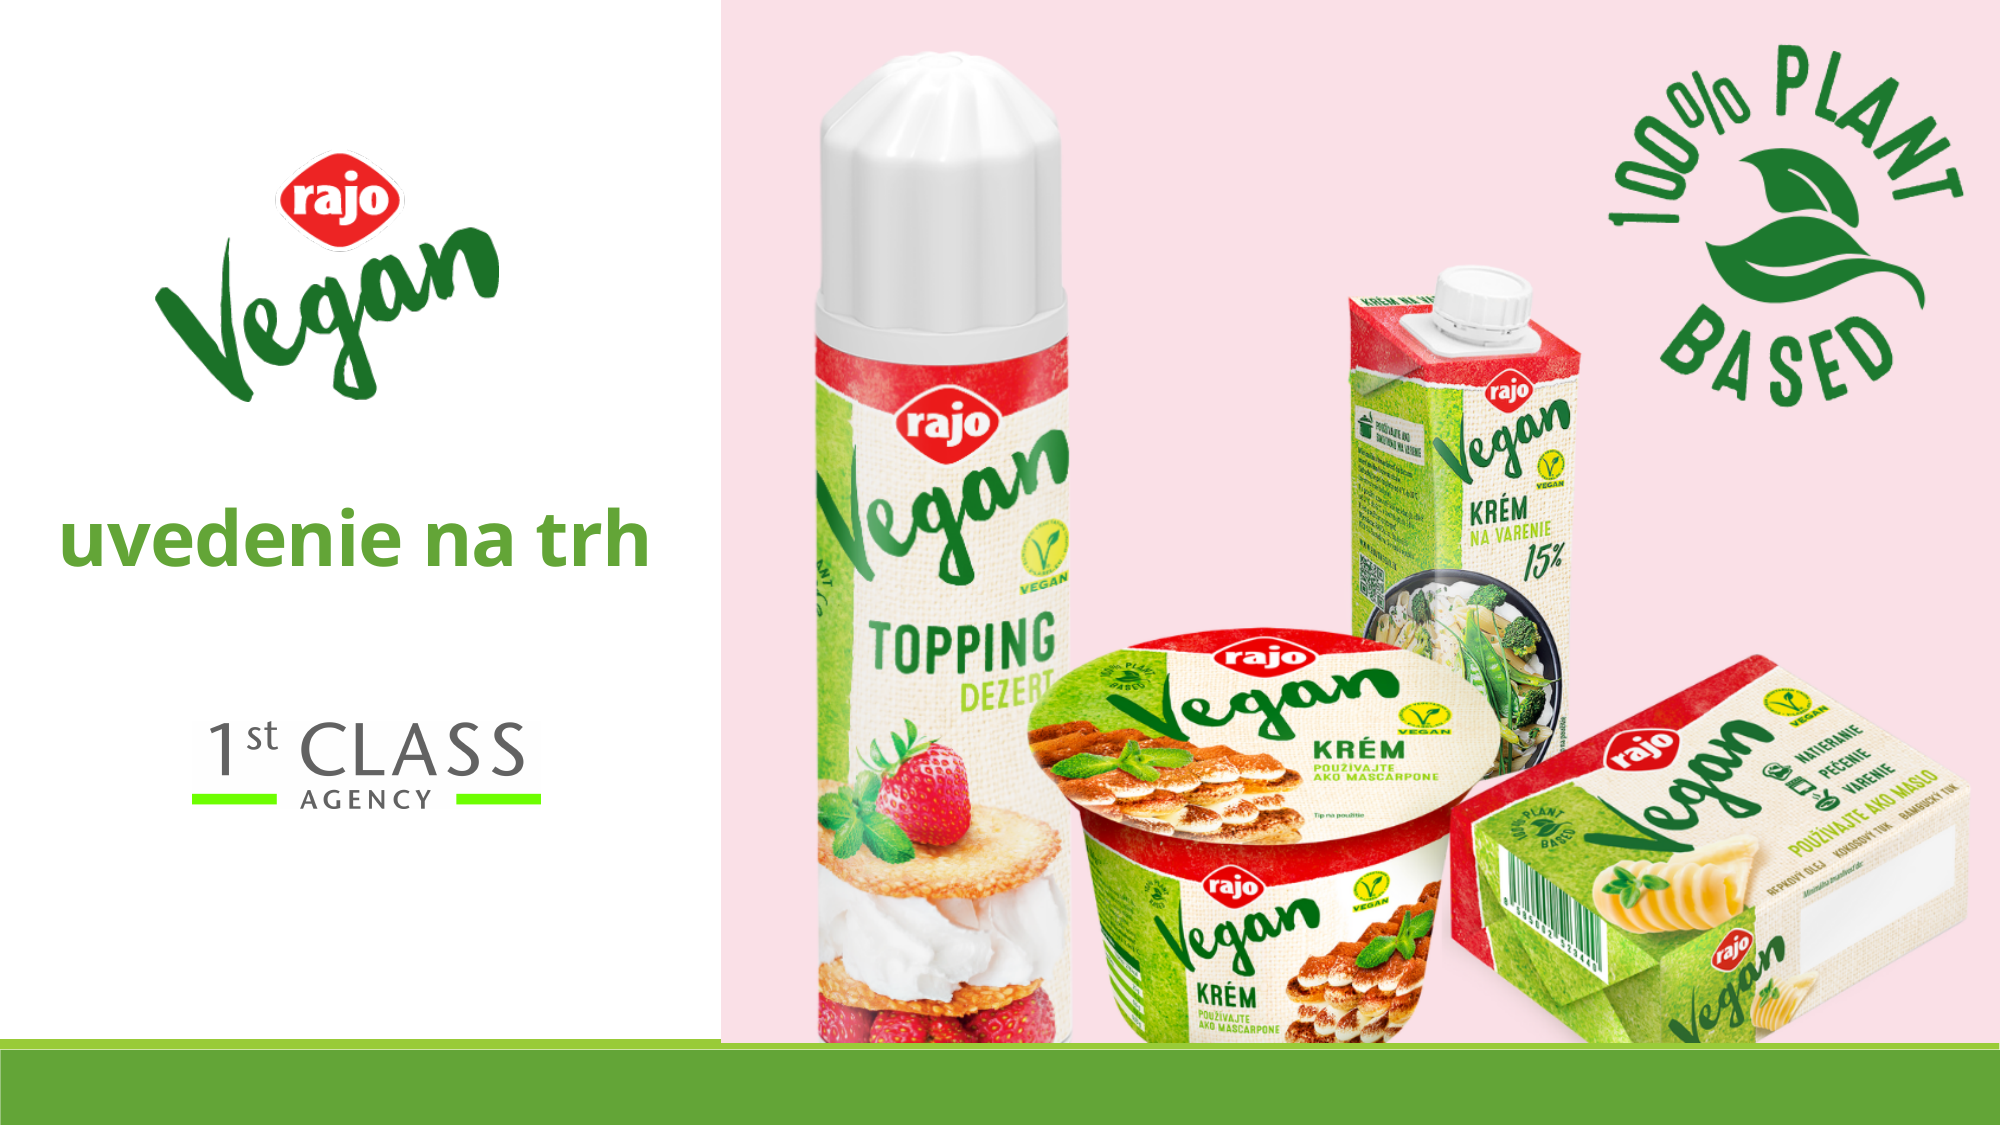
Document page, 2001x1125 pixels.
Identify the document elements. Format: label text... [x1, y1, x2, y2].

title uvedenie na trh [0, 452, 711, 590]
picture [155, 148, 499, 402]
picture [721, 0, 2000, 1043]
picture [192, 721, 541, 810]
